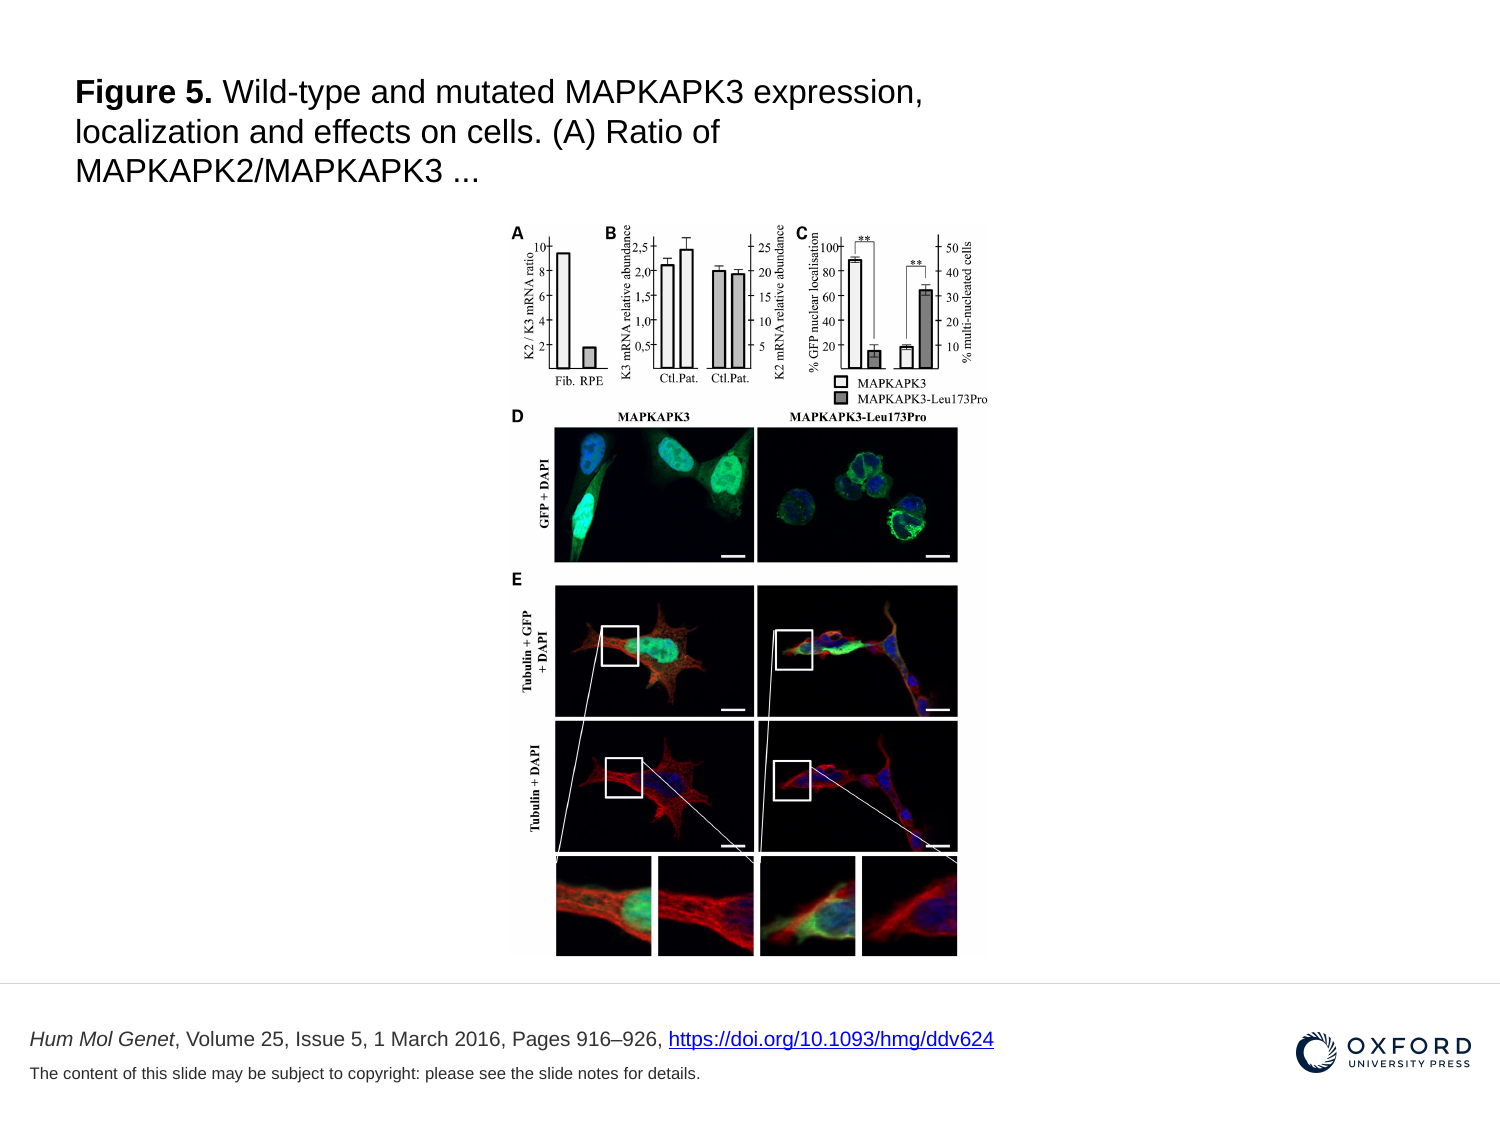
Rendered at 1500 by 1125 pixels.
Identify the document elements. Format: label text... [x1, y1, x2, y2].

picture [510, 224, 988, 957]
picture [1296, 1032, 1471, 1073]
title Figure 5. Wild-type and mutated MAPKAPK3 expression, localization and effects on cells. (A) Ratio of MAPKAPK2/MAPKAPK3 ... [75, 69, 1078, 171]
footer Hum Mol Genet, Volume 25, Issue 5, 1 March 2016, Pages 916–926, https://doi.org/10.1093/hmg/ddv624 The content of this slide may be subject to copyright: please see the slide notes for details. [0, 983, 1260, 1125]
